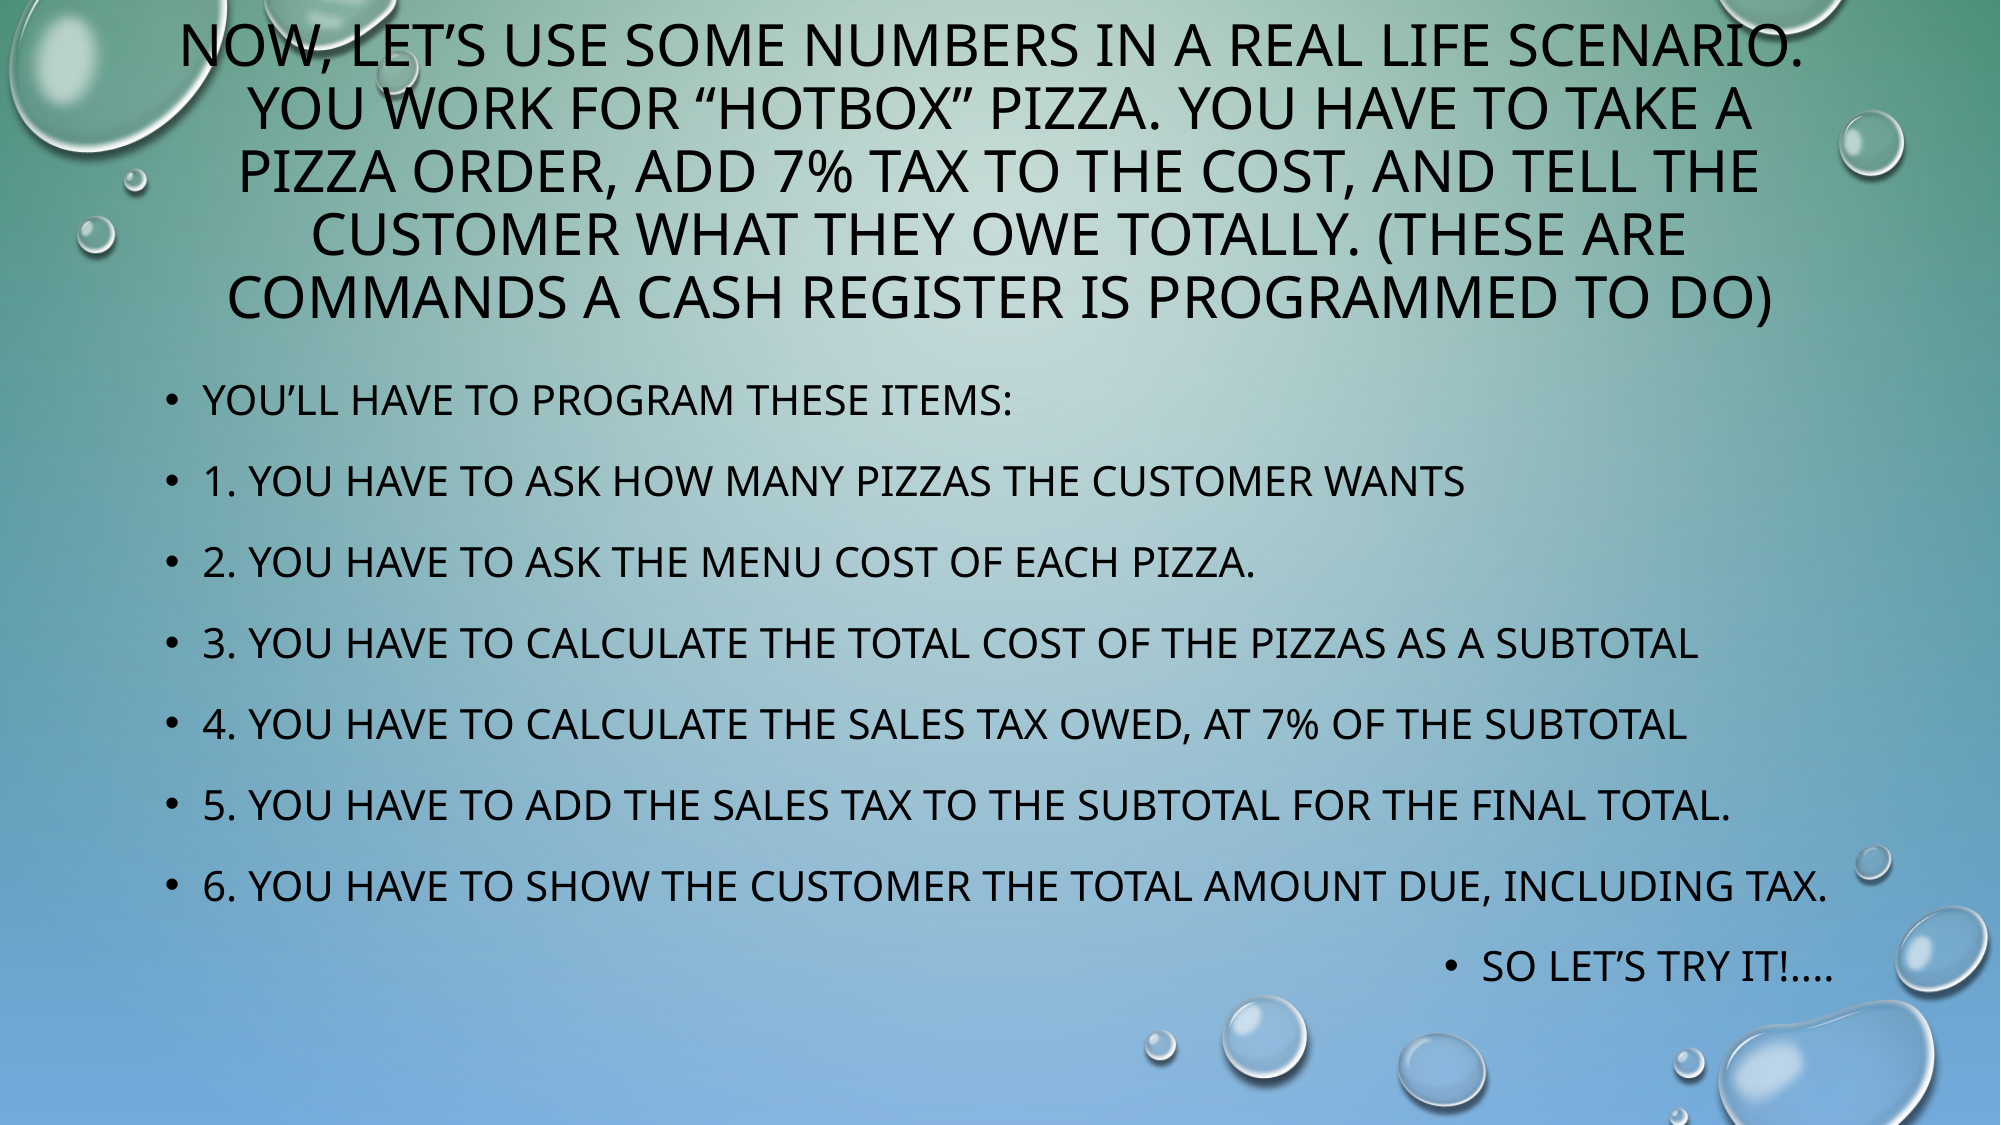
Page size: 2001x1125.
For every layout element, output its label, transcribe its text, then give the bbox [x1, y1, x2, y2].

list You’ll have to program these items: 1. You have to ask how many pizzas the customer wants 2. You have to ask the menu cost of each pizza. 3. you have to calculate the total cost of the pizzas as a subtotal 4. you have to calculate the sales tax owed, at 7% of the subtotal 5. you have to add the sales tax to the subtotal for the final total. 6. You have to show the customer the total amount due, including tax. So let’s try it!.... [149, 356, 1850, 1033]
title Now, Let’s use some numbers in a real life scenario. You work for “Hotbox” pizza. You have to take a pizza order, add 7% tax to the cost, and tell the customer what they owe totally. (These are commands a cash register is programmed to do) [149, 101, 1851, 246]
picture [0, 0, 2000, 1125]
